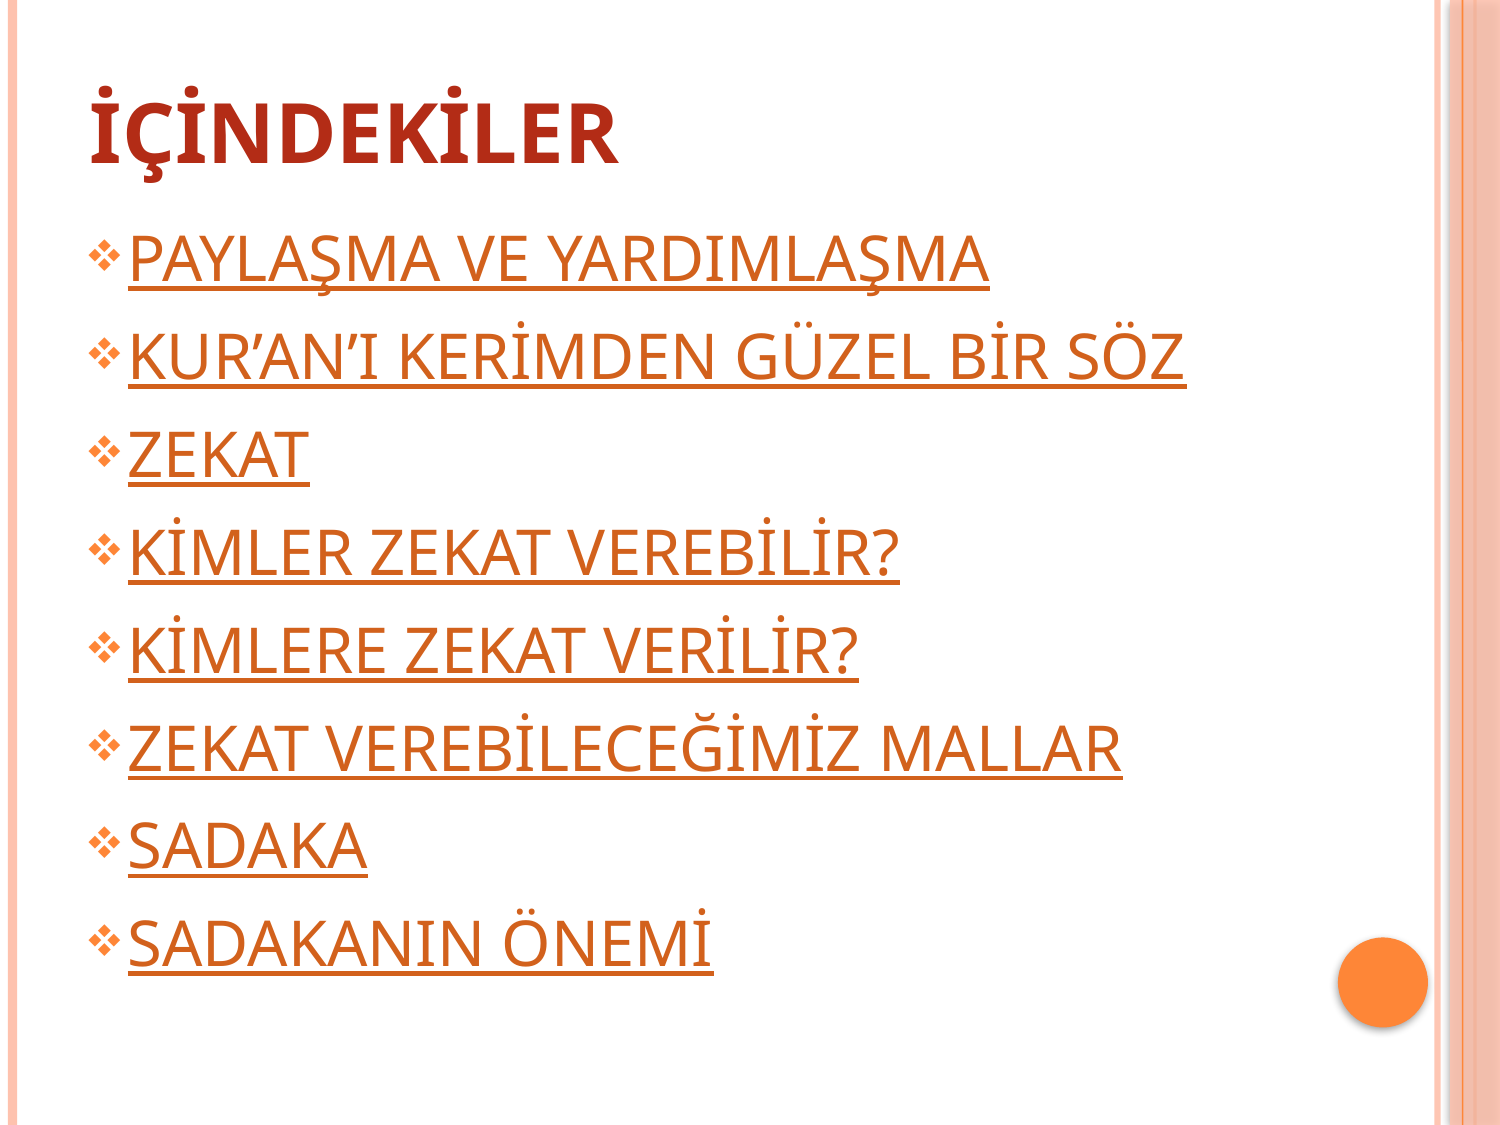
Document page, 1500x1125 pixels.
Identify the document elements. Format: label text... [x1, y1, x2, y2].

list PAYLAŞMA VE YARDIMLAŞMA KUR’AN’I KERİMDEN GÜZEL BİR SÖZ ZEKAT KİMLER ZEKAT VEREBİLİR? KİMLERE ZEKAT VERİLİR? ZEKAT VEREBİLECEĞİMİZ MALLAR SADAKA SADAKANIN ÖNEMİ [70, 210, 1425, 1005]
title İÇİNDEKİLER [75, 45, 1425, 188]
